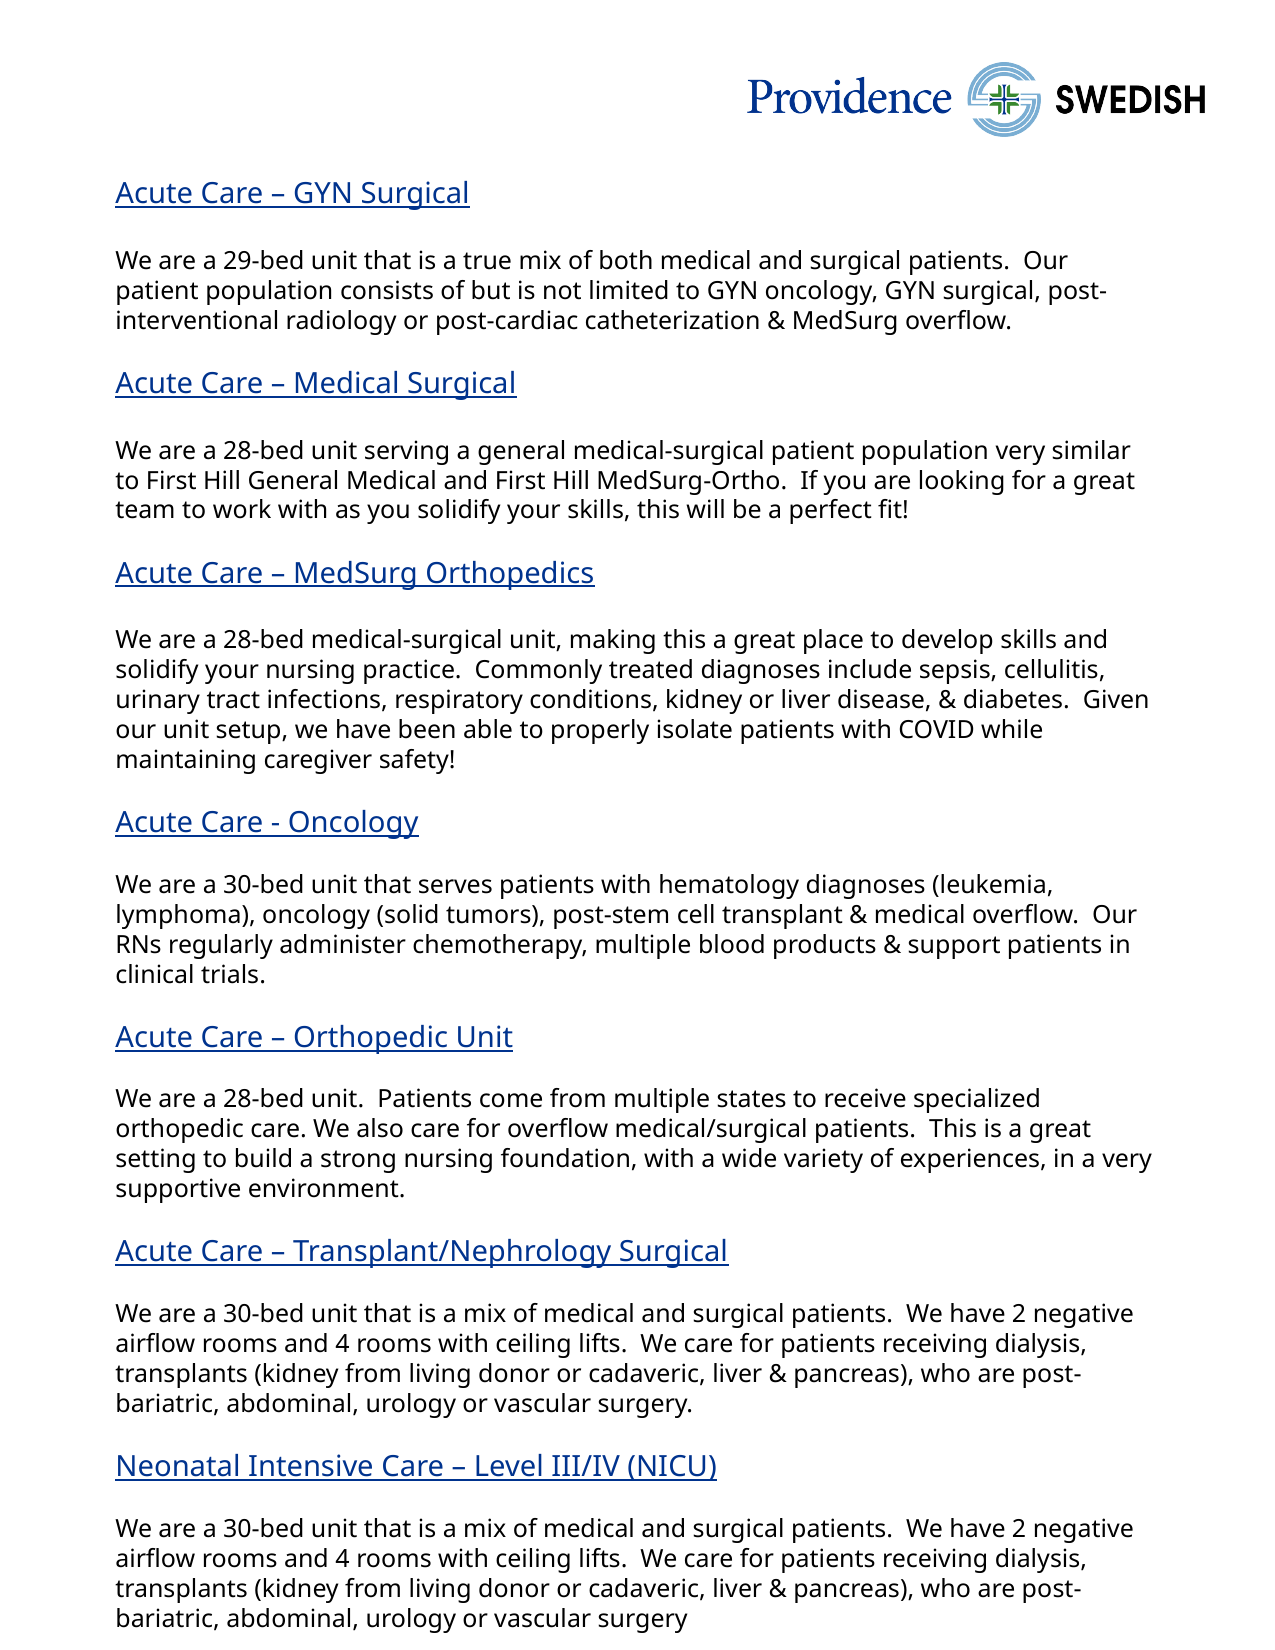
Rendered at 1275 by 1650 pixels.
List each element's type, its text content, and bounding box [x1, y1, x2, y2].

picture [746, 62, 1205, 137]
text_box Acute Care – GYN Surgical We are a 29-bed unit that is a true mix of both medical and surgical patients. Our patient population consists of but is not limited to GYN oncology, GYN surgical, post-interventional radiology or post-cardiac catheterization & MedSurg overflow. Acute Care – Medical Surgical We are a 28-bed unit serving a general medical-surgical patient population very similar to First Hill General Medical and First Hill MedSurg-Ortho. If you are looking for a great team to work with as you solidify your skills, this will be a perfect fit! Acute Care – MedSurg Orthopedics We are a 28-bed medical-surgical unit, making this a great place to develop skills and solidify your nursing practice. Commonly treated diagnoses include sepsis, cellulitis, urinary tract infections, respiratory conditions, kidney or liver disease, & diabetes. Given our unit setup, we have been able to properly isolate patients with COVID while maintaining caregiver safety! Acute Care - Oncology We are a 30-bed unit that serves patients with hematology diagnoses (leukemia, lymphoma), oncology (solid tumors), post-stem cell transplant & medical overflow. Our RNs regularly administer chemotherapy, multiple blood products & support patients in clinical trials. Acute Care – Orthopedic Unit We are a 28-bed unit. Patients come from multiple states to receive specialized orthopedic care. We also care for overflow medical/surgical patients. This is a great setting to build a strong nursing foundation, with a wide variety of experiences, in a very supportive environment. Acute Care – Transplant/Nephrology Surgical We are a 30-bed unit that is a mix of medical and surgical patients. We have 2 negative airflow rooms and 4 rooms with ceiling lifts. We care for patients receiving dialysis, transplants (kidney from living donor or cadaveric, liver & pancreas), who are post-bariatric, abdominal, urology or vascular surgery. Neonatal Intensive Care – Level III/IV (NICU) We are a 30-bed unit that is a mix of medical and surgical patients. We have 2 negative airflow rooms and 4 rooms with ceiling lifts. We care for patients receiving dialysis, transplants (kidney from living donor or cadaveric, liver & pancreas), who are post-bariatric, abdominal, urology or vascular surgery [100, 167, 1175, 1588]
